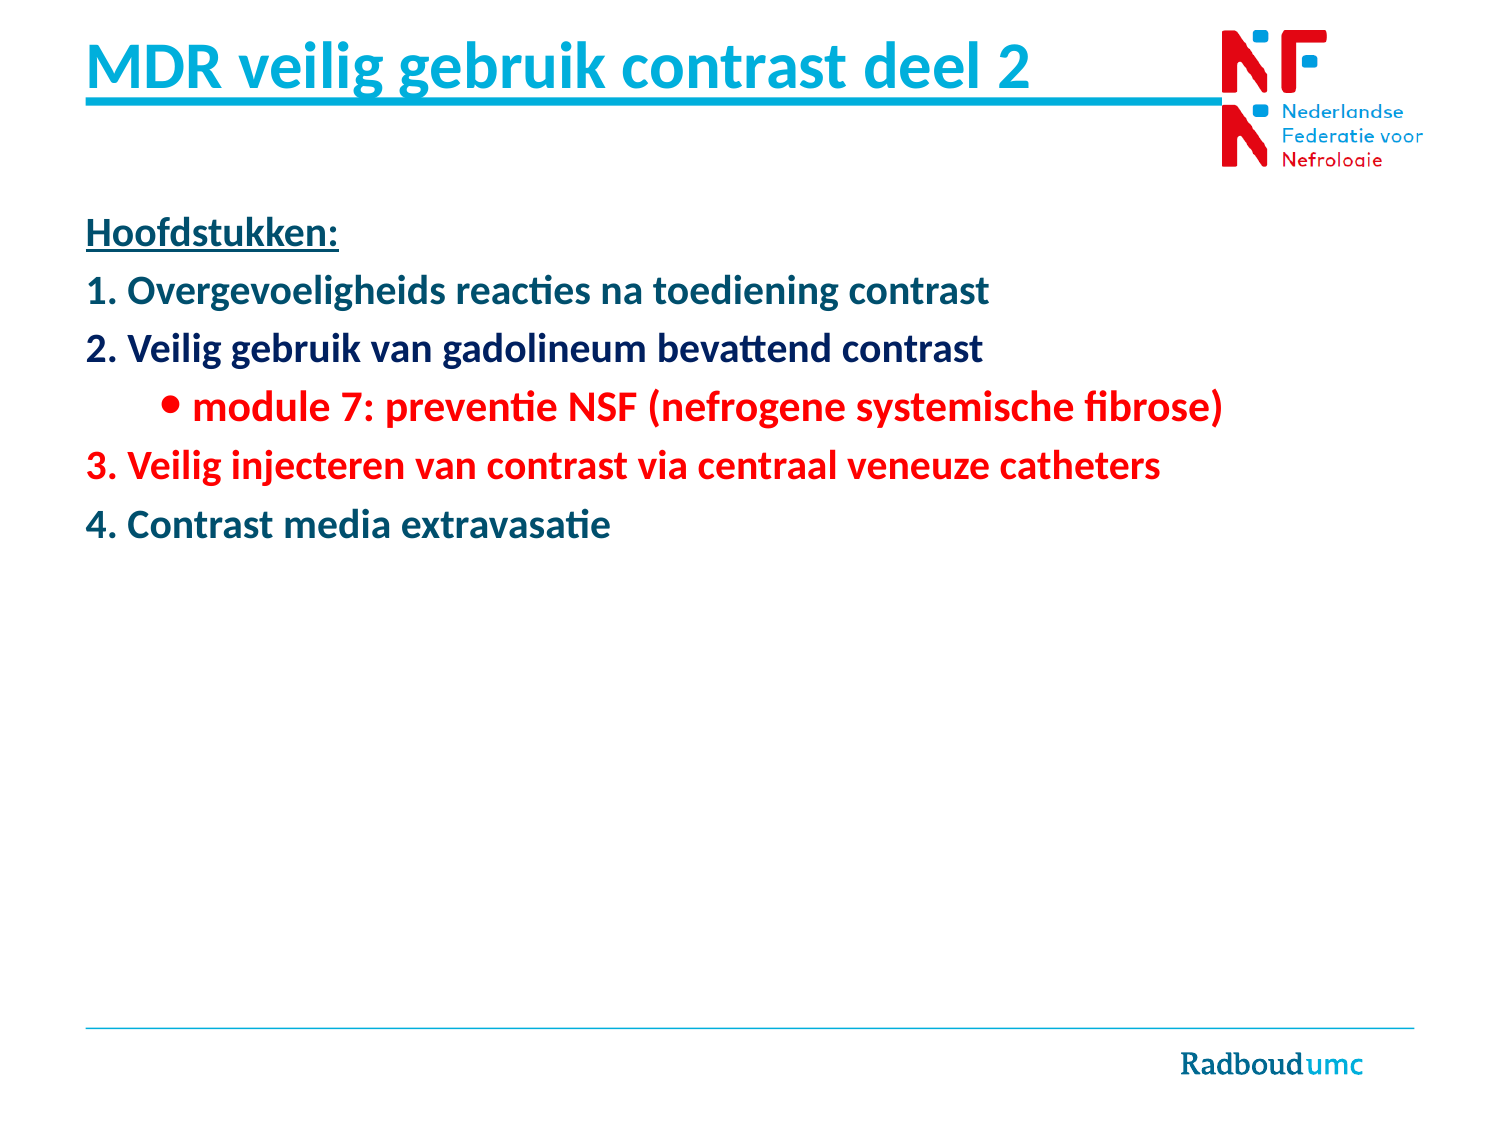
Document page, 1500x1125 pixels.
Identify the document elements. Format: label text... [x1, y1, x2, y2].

subtitle Hoofdstukken: 1. Overgevoeligheids reacties na toediening contrast 2. Veilig gebruik van gadolineum bevattend contrast module 7: preventie NSF (nefrogene systemische fibrose) 3. Veilig injecteren van contrast via centraal veneuze catheters 4. Contrast media extravasatie [85, 196, 1483, 1012]
picture [1222, 30, 1424, 168]
title MDR veilig gebruik contrast deel 2 [85, 14, 1415, 102]
